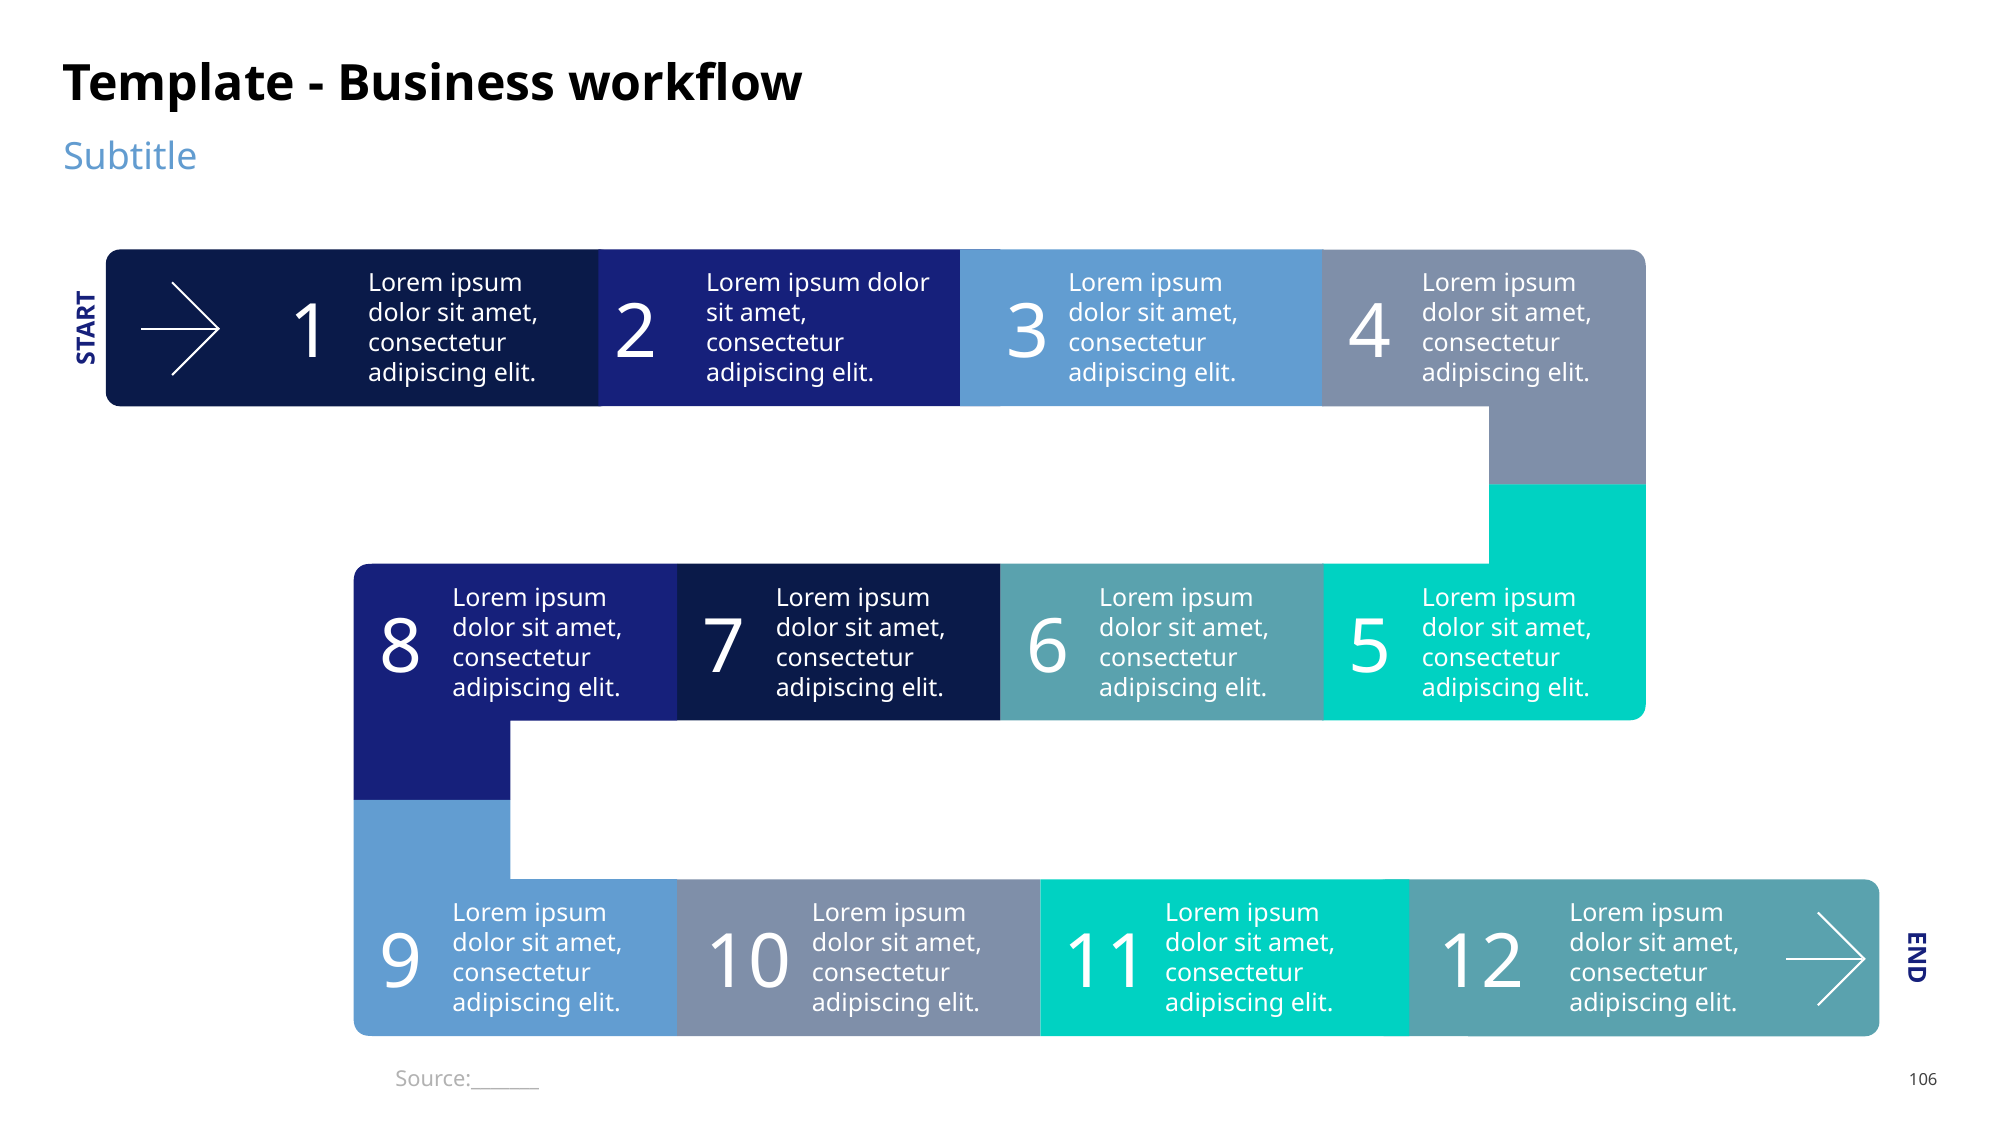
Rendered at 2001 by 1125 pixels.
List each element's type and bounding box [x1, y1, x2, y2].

list [63, 143, 1937, 227]
footer [380, 1059, 1340, 1100]
title [63, 62, 1937, 143]
text_box [1896, 916, 1941, 999]
text_box [62, 249, 1880, 1037]
